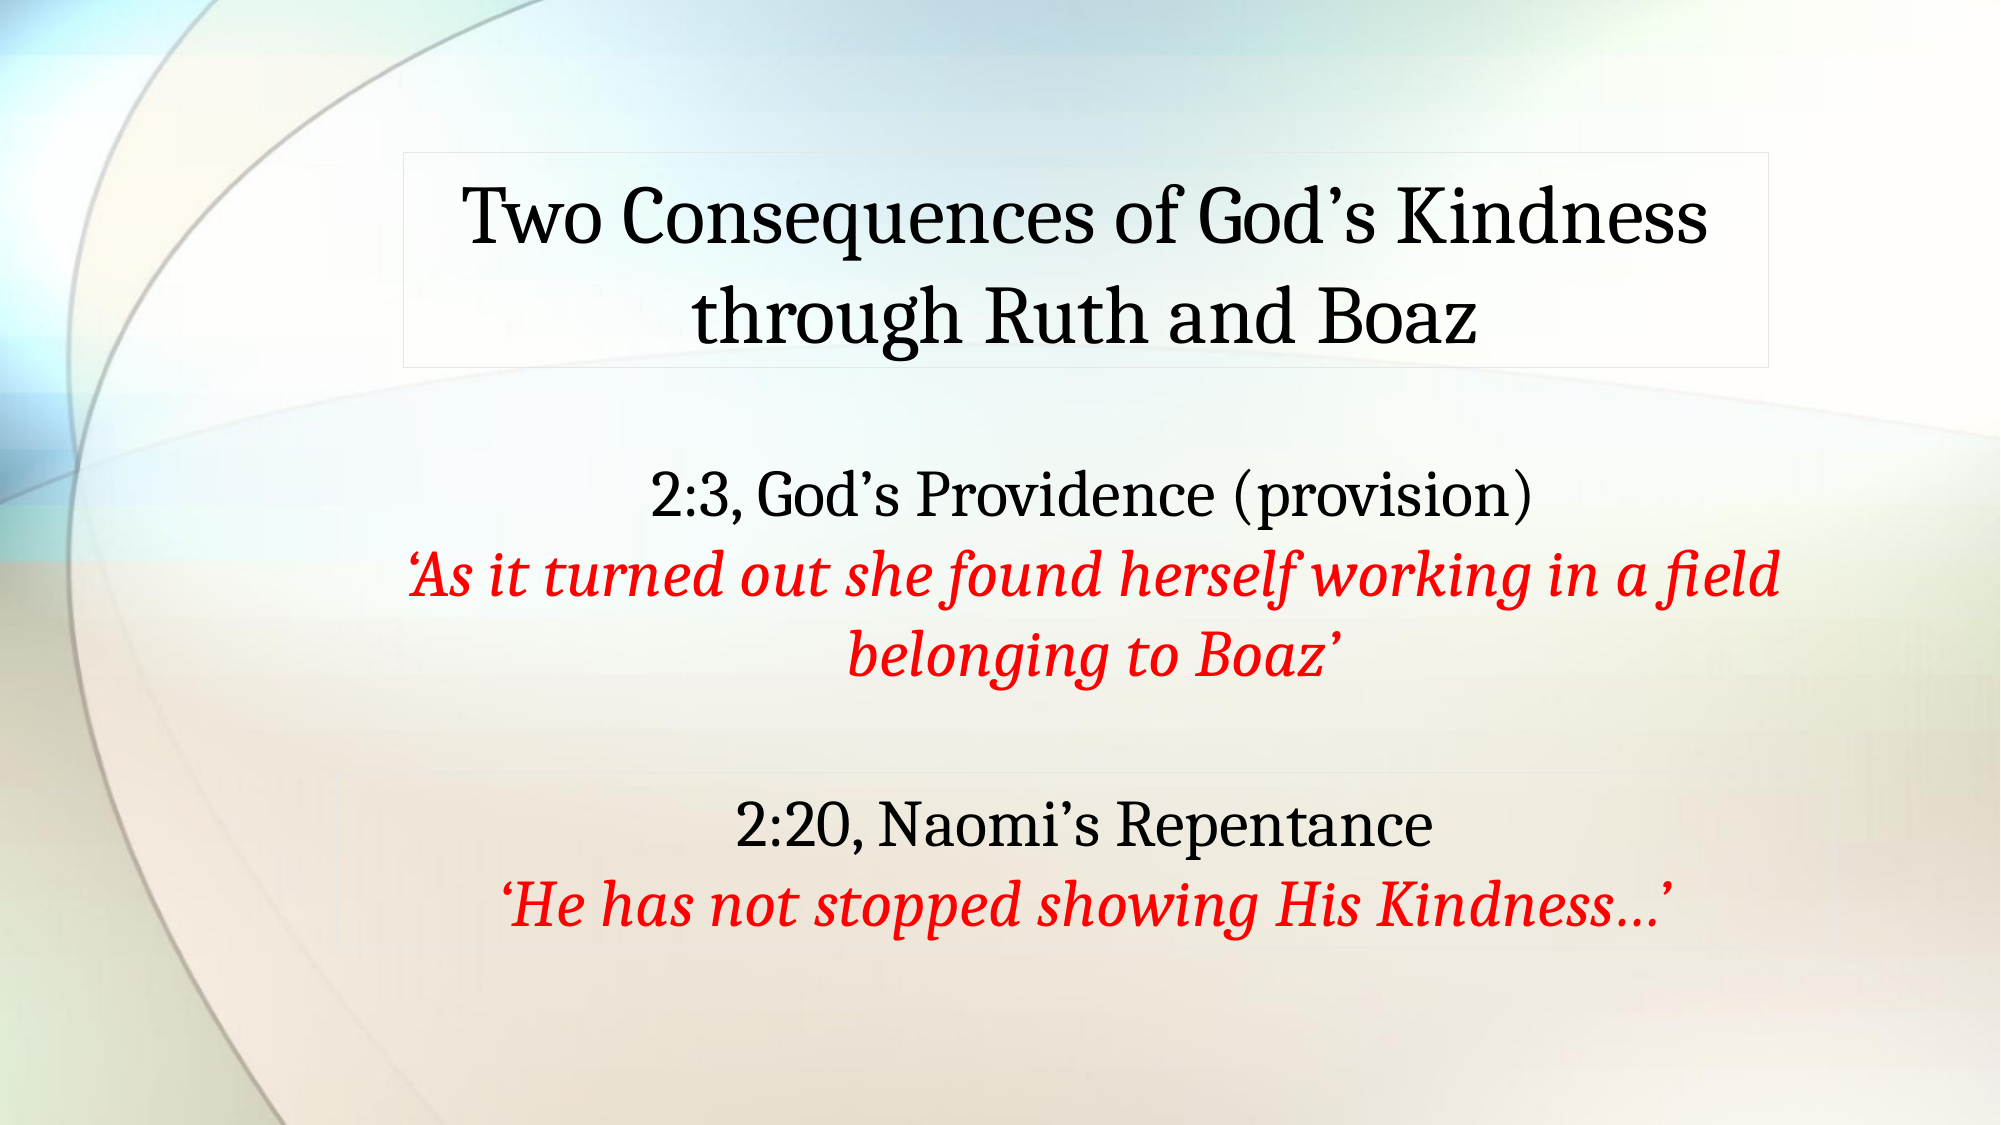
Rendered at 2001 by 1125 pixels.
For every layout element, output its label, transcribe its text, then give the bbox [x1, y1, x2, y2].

text_box 2:20, Naomi’s Repentance ‘He has not stopped showing His Kindness…’ [336, 772, 1835, 948]
title 2:3, God’s Providence (provision) ‘As it turned out she found herself working in a field belonging to Boaz’ [353, 418, 1835, 722]
text_box Two Consequences of God’s Kindness through Ruth and Boaz [403, 152, 1769, 368]
picture [0, 0, 2001, 1125]
